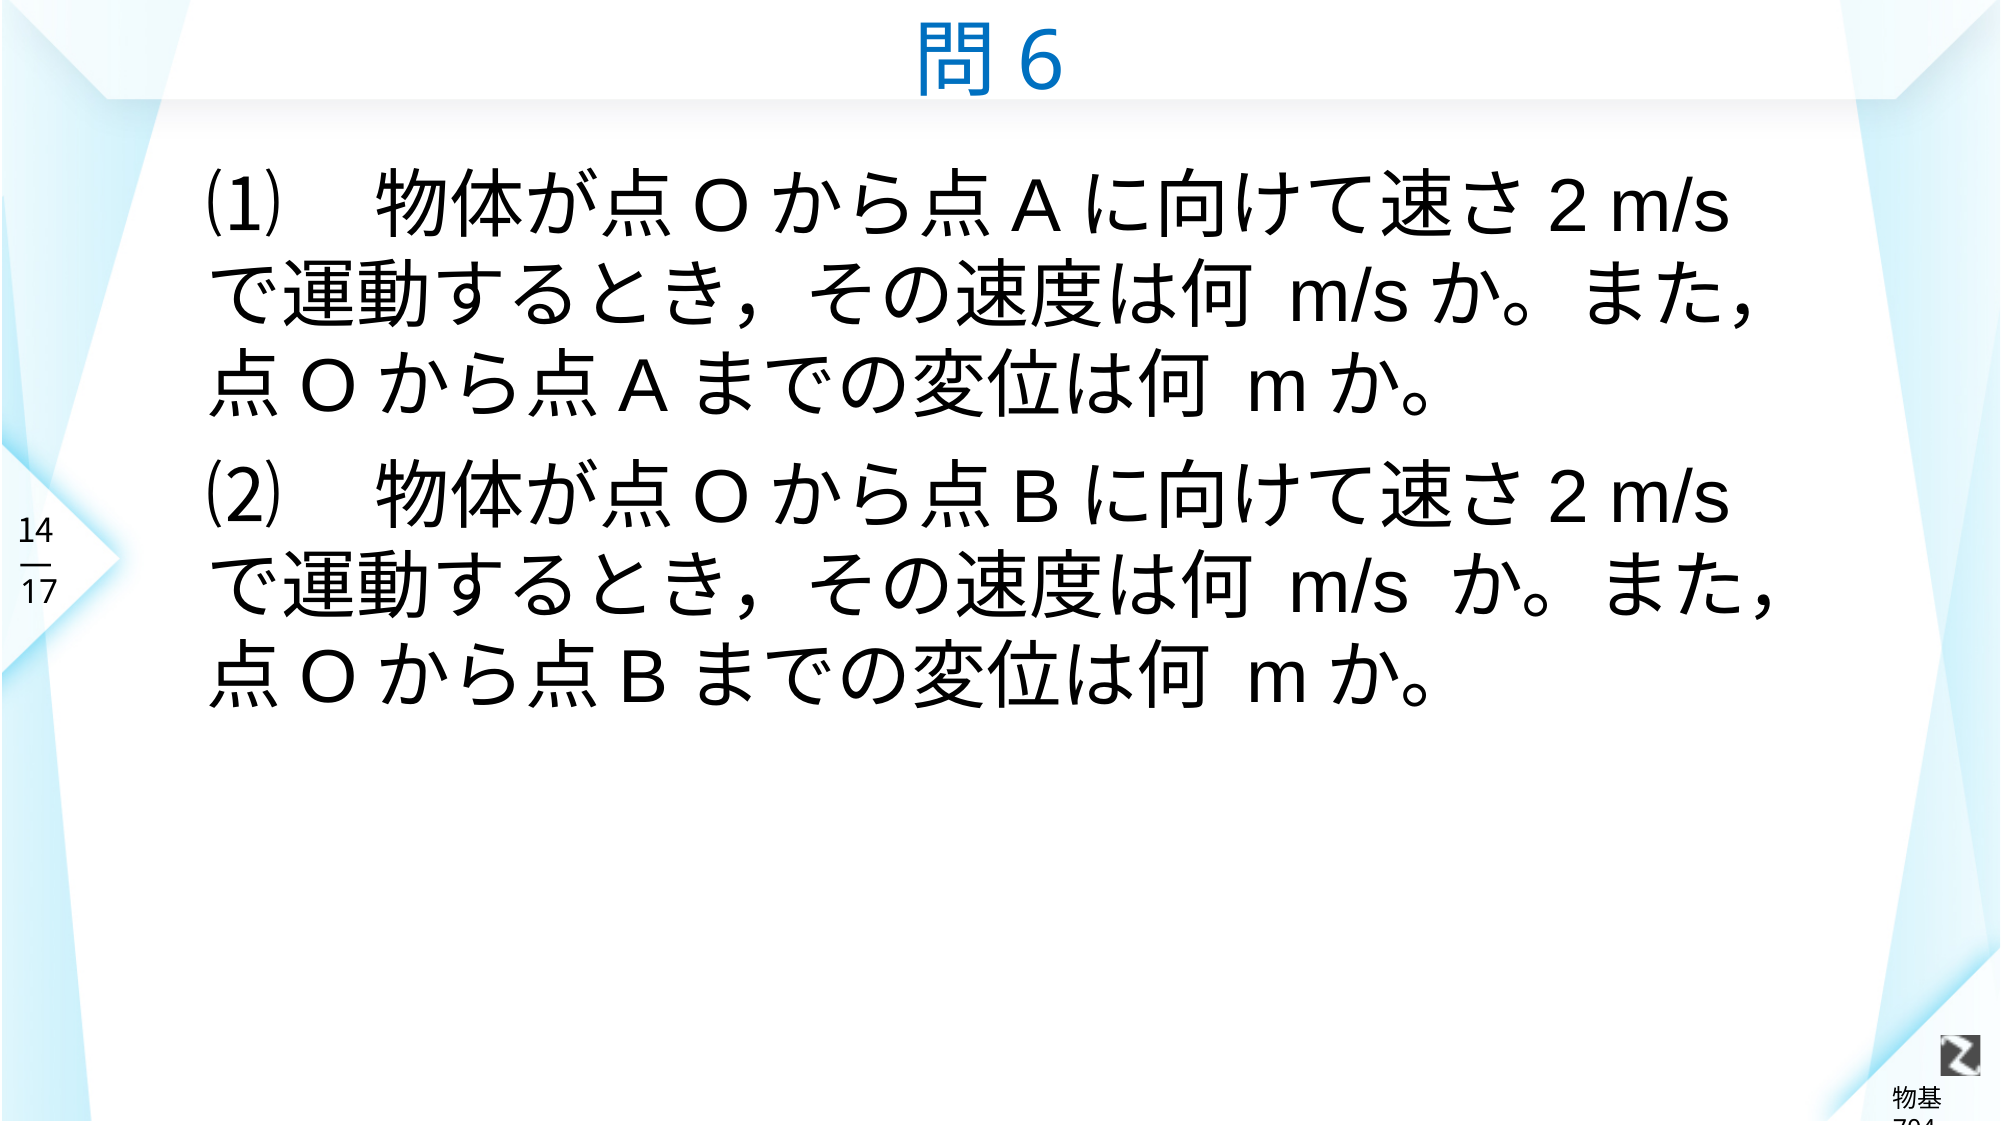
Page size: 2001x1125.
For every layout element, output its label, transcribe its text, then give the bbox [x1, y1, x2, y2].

picture [2, 0, 2001, 1121]
title 問6 [126, 0, 1852, 126]
list ⑴ 物体が点Oから点Aに向けて速さ2 m/sで運動するとき，その速度は何 m/sか。また，点Oから点Aまでの変位は何 mか。 ⑵ 物体が点Oから点Bに向けて速さ2 m/sで運動するとき，その速度は何 m/s か。また，点Oから点Bまでの変位は何 mか。 [191, 149, 1787, 1102]
